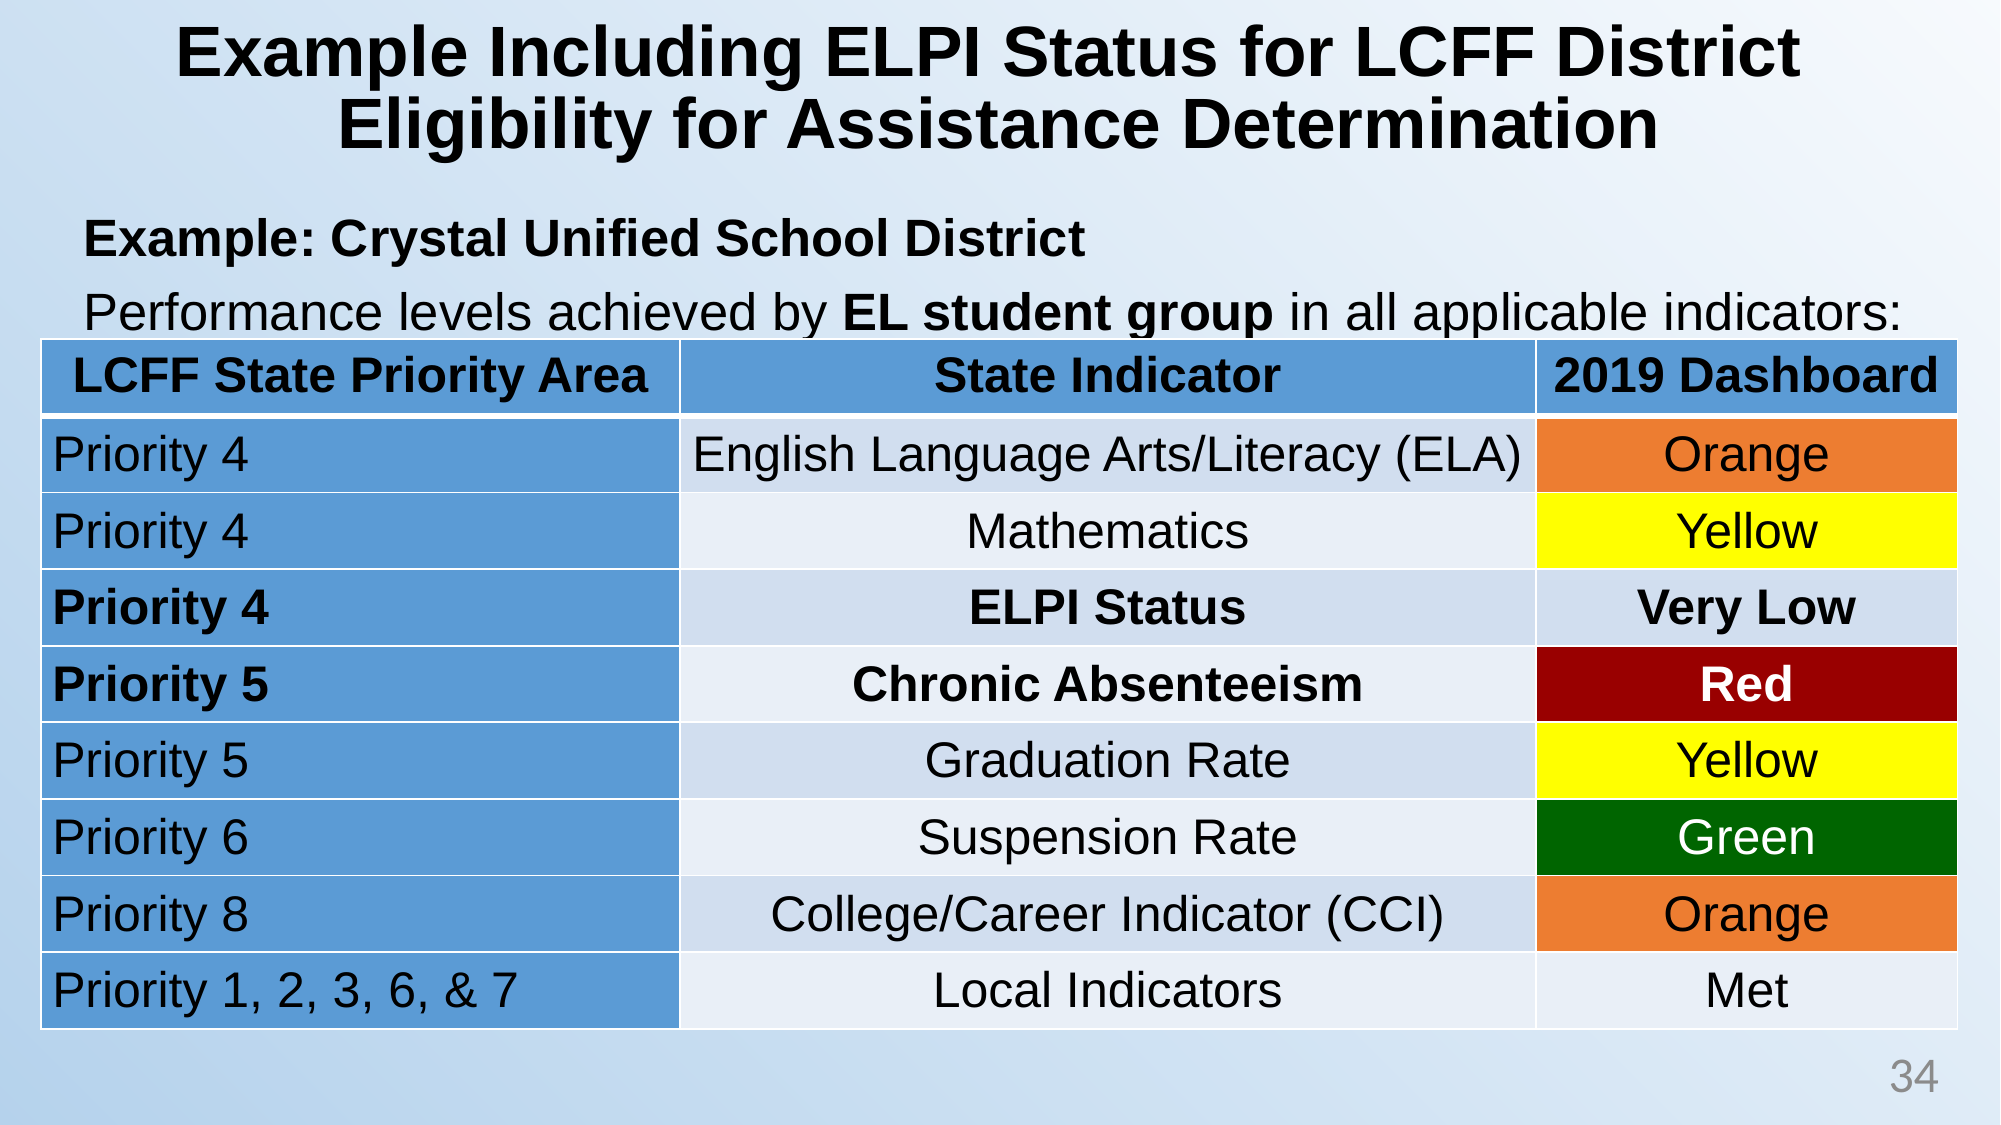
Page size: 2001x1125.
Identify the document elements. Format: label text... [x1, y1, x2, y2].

table_cell Graduation Rate [681, 723, 1535, 798]
table_cell Suspension Rate [681, 800, 1535, 875]
table_cell Priority 5 [42, 723, 679, 798]
table_cell Red [1537, 647, 1957, 721]
slide_number 34 [1504, 1042, 1954, 1103]
table_cell Priority 4 [42, 419, 679, 492]
table_cell Orange [1537, 876, 1957, 951]
table_cell Priority 1, 2, 3, 6, & 7 [42, 953, 679, 1028]
table_cell ELPI Status [681, 570, 1535, 645]
table_cell Priority 5 [42, 647, 679, 721]
table_cell Yellow [1537, 723, 1957, 798]
table_cell Chronic Absenteeism [681, 647, 1535, 721]
table_cell Priority 4 [42, 570, 679, 645]
table_cell Met [1537, 953, 1957, 1028]
table_header LCFF State Priority Area [42, 340, 679, 413]
table_cell Priority 8 [42, 876, 679, 951]
table_cell Priority 6 [42, 800, 679, 875]
table_cell Green [1537, 800, 1957, 875]
table_cell Orange [1537, 419, 1957, 492]
table_header State Indicator [681, 340, 1535, 413]
list Example: Crystal Unified School District Performance levels achieved by EL student group in all applicable indicators: [68, 203, 1931, 338]
title Example Including ELPI Status for LCFF District Eligibility for Assistance Determination [68, 11, 1931, 171]
table_cell Mathematics [681, 493, 1535, 568]
table_header 2019 Dashboard [1537, 340, 1957, 413]
table_cell Very Low [1537, 570, 1957, 645]
table_cell Local Indicators [681, 953, 1535, 1028]
table_cell College/Career Indicator (CCI) [681, 876, 1535, 951]
table_cell Yellow [1537, 493, 1957, 568]
table_cell Priority 4 [42, 493, 679, 568]
table_cell English Language Arts/Literacy (ELA) [681, 419, 1535, 492]
